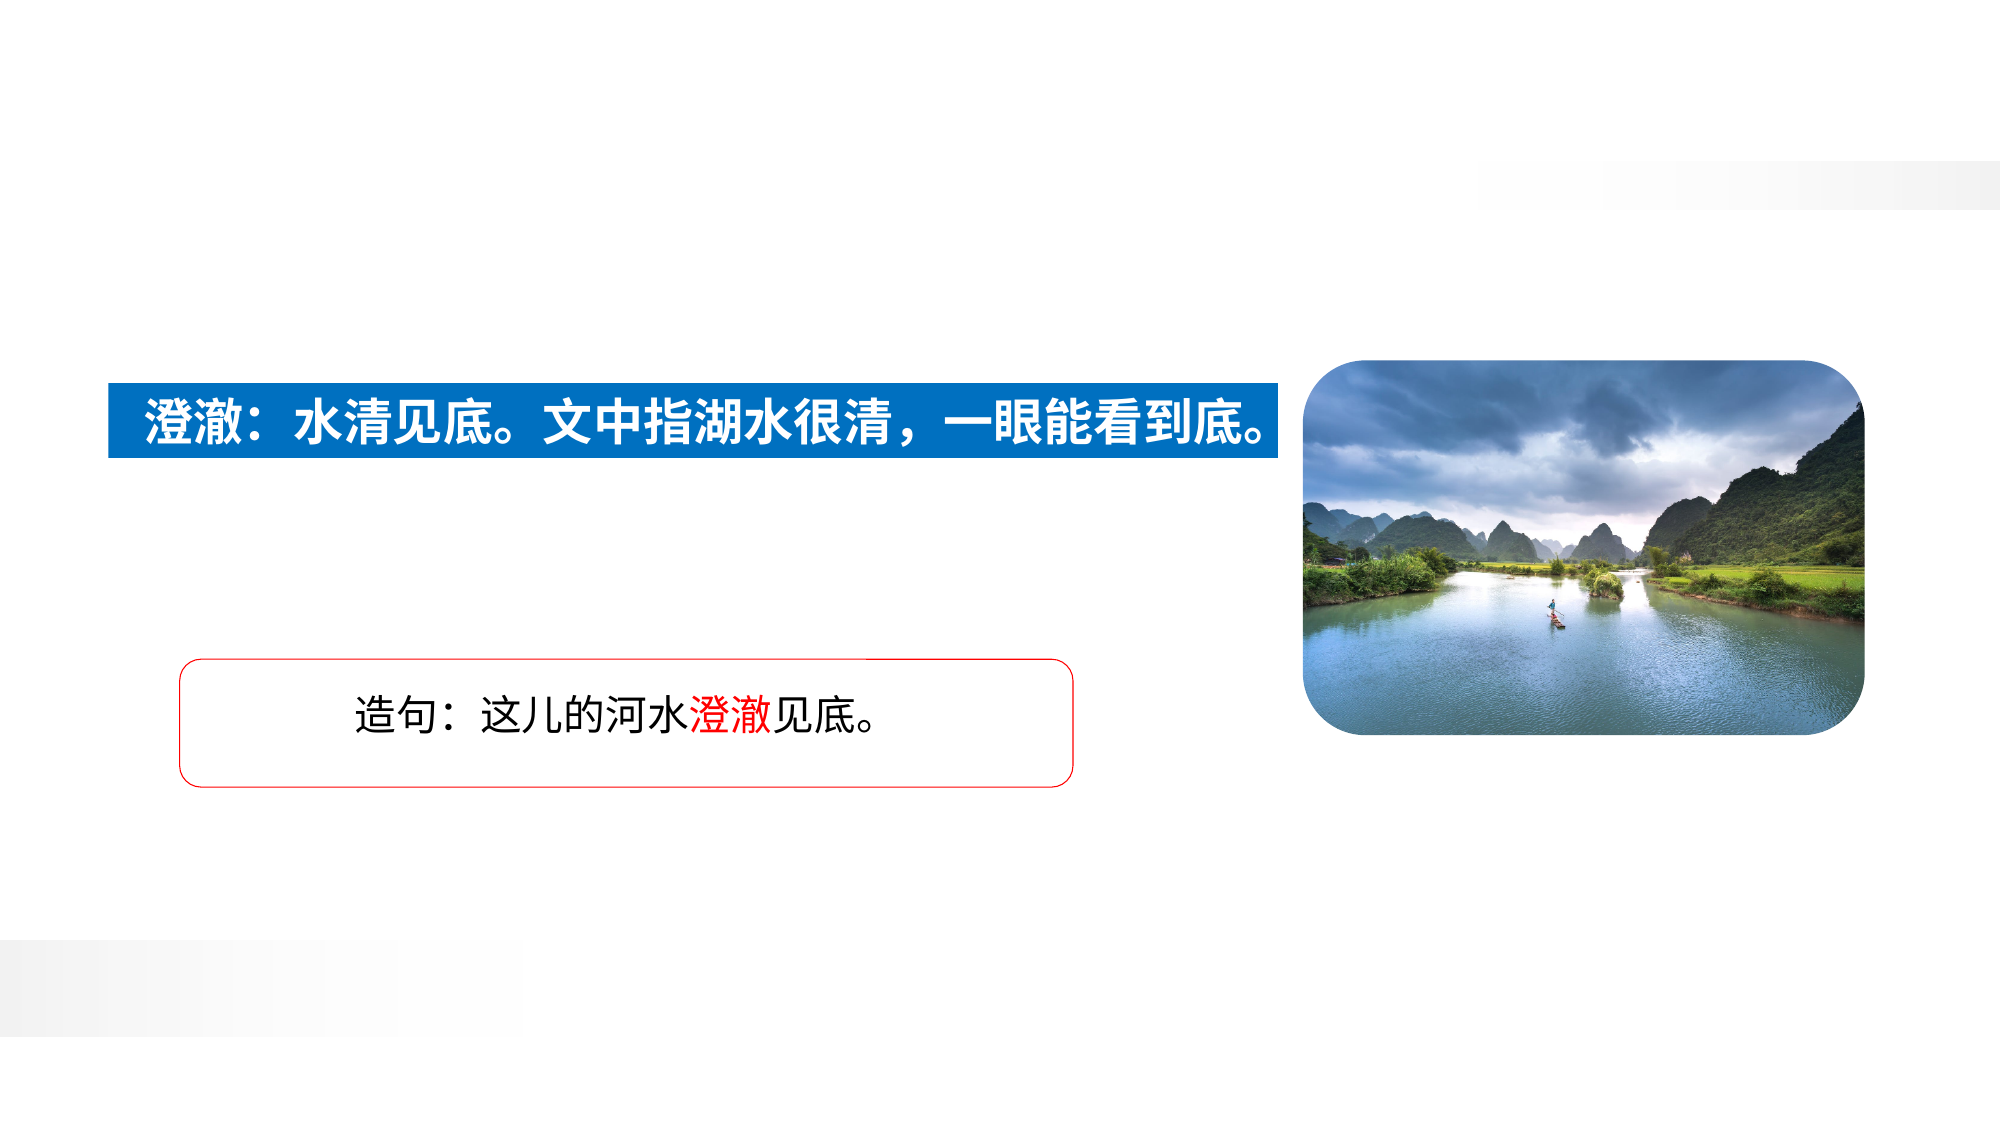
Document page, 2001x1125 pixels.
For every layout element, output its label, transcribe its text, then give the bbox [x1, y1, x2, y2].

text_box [179, 659, 1073, 788]
picture [1302, 360, 1865, 736]
text_box 澄澈：水清见底。文中指湖水很清，一眼能看到底。 [108, 383, 1278, 458]
